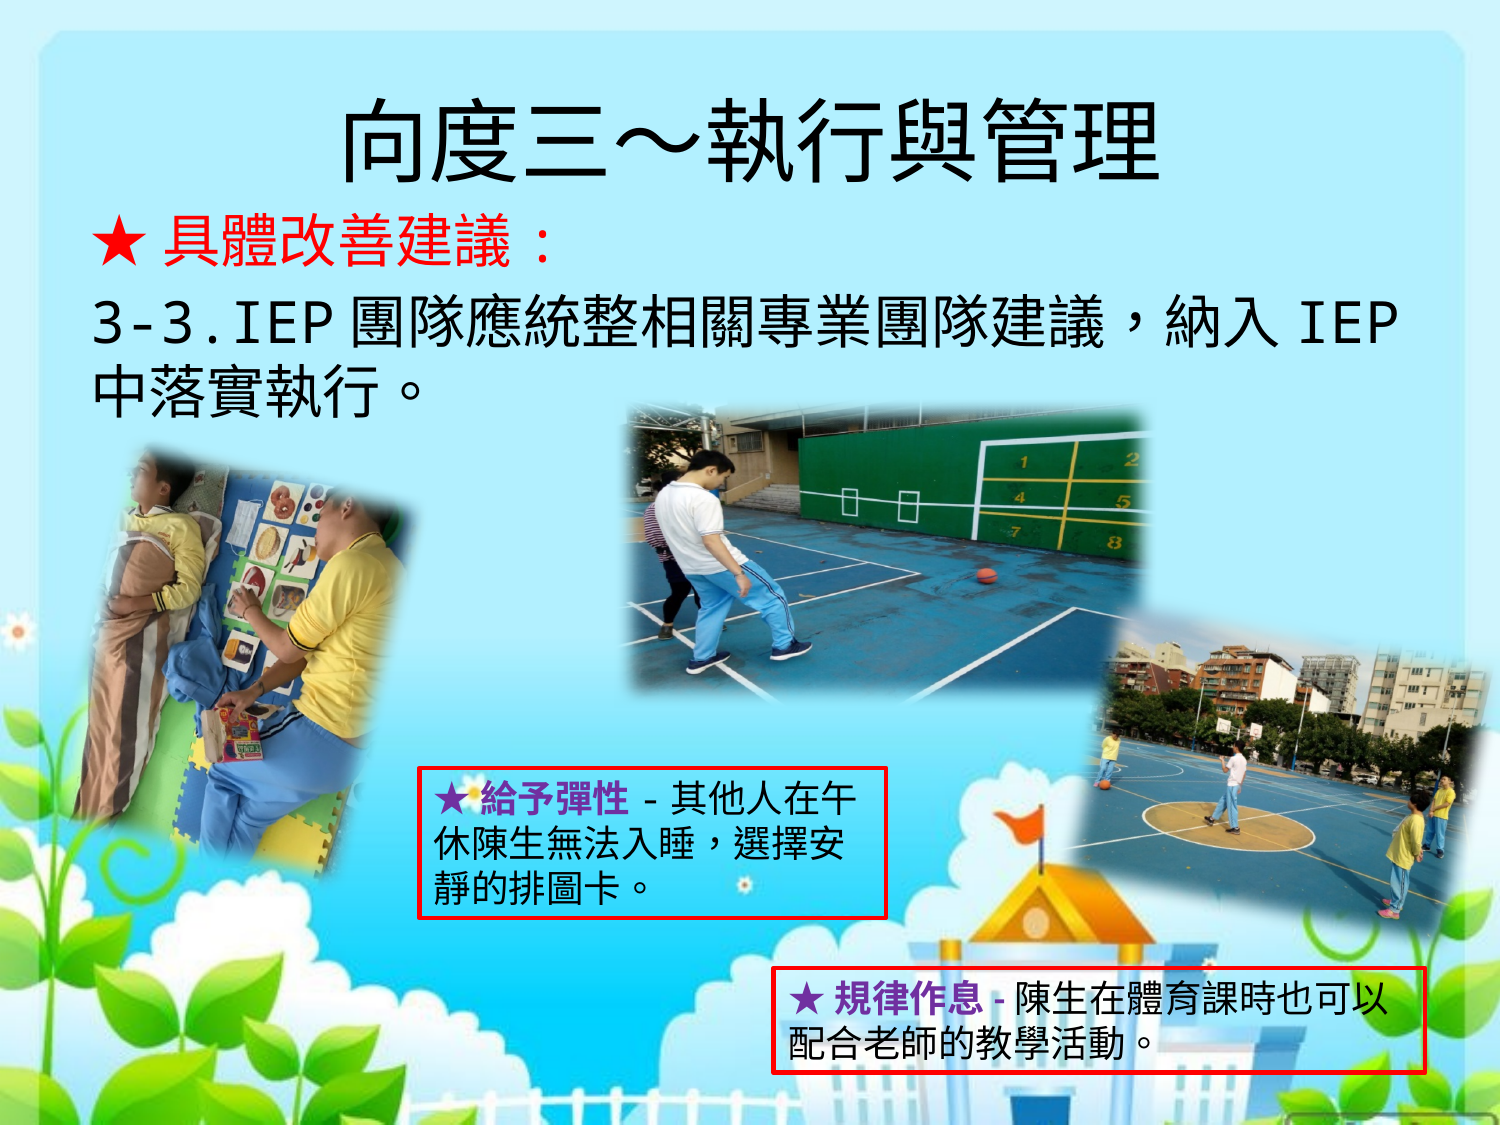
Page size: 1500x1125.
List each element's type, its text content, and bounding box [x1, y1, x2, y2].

text_box ★給予彈性-其他人在午休陳生無法入睡，選擇安靜的排圖卡。 [419, 768, 886, 918]
list ★具體改善建議: 3-3.IEP團隊應統整相關專業團隊建議，納入IEP中落實執行。 [75, 196, 1425, 1005]
picture [0, 0, 1500, 1125]
text_box ★規律作息-陳生在體育課時也可以配合老師的教學活動。 [773, 968, 1425, 1073]
title 向度三〜執行與管理 [75, 45, 1425, 196]
